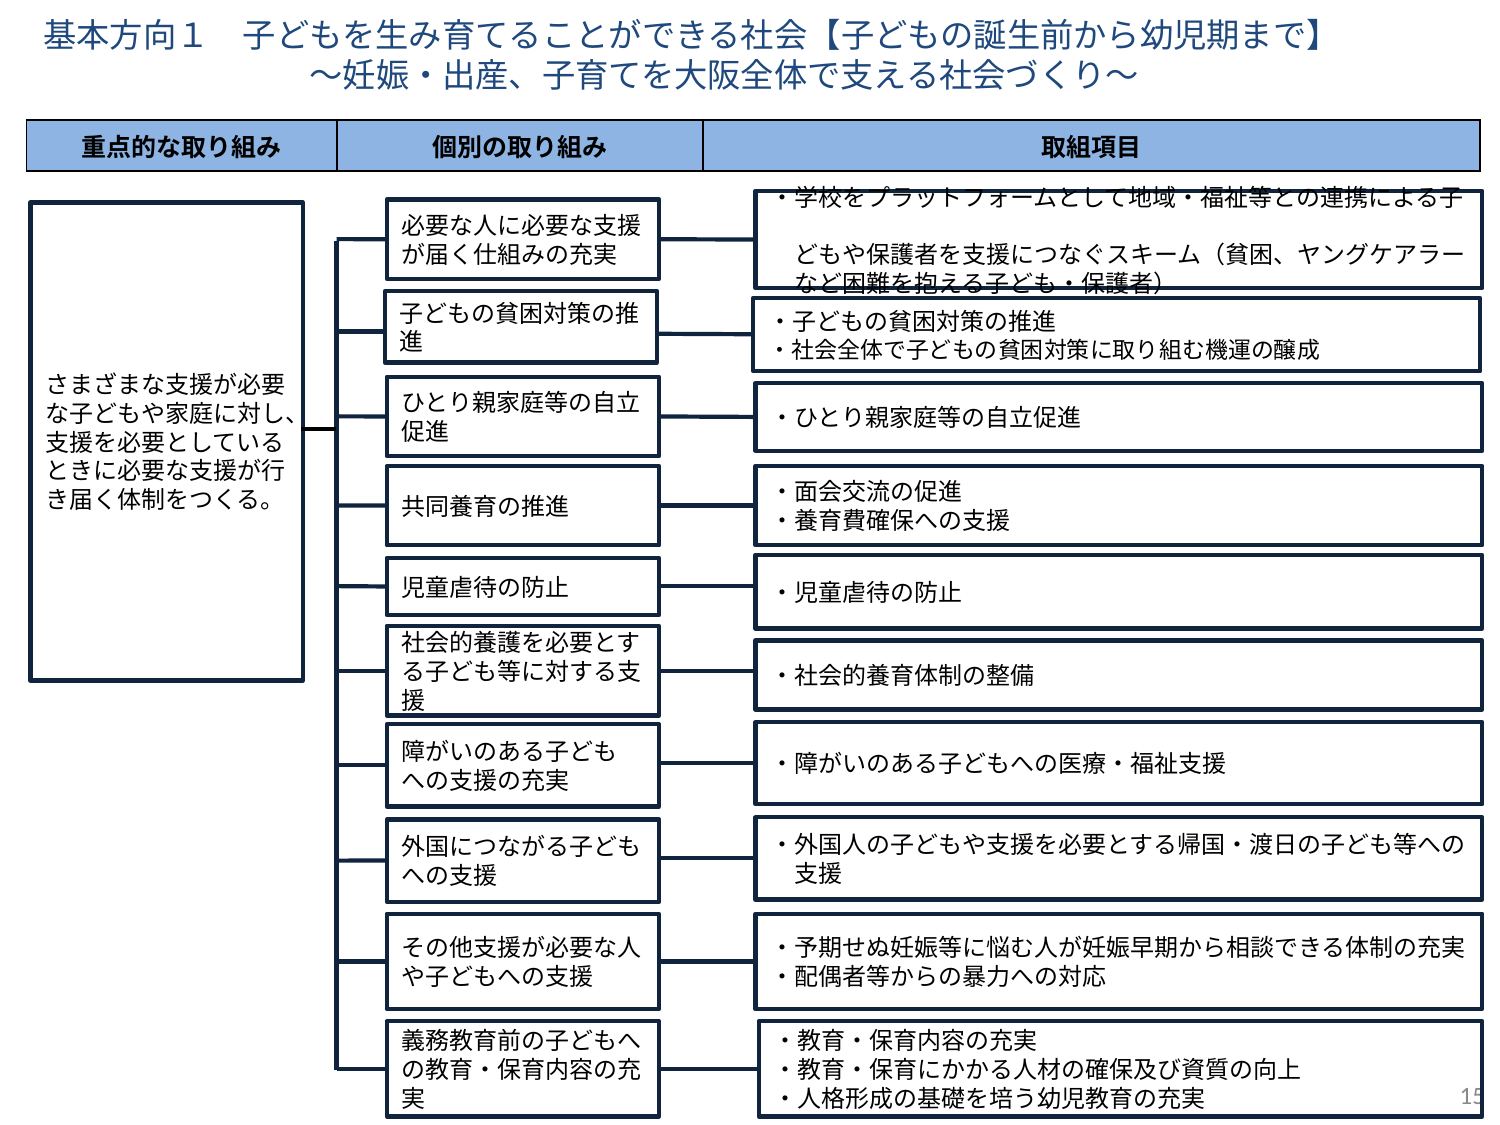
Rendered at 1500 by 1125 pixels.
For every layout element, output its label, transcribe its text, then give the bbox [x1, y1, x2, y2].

table_header 取組項目 [704, 121, 1479, 170]
text_box 共同養育の推進 [385, 464, 661, 547]
text_box 子どもの貧困対策の推進 [383, 289, 659, 365]
text_box ・子どもの貧困対策の推進 ・社会全体で子どもの貧困対策に取り組む機運の醸成 [751, 296, 1482, 373]
text_box 外国につながる子どもへの支援 [385, 817, 661, 904]
text_box 社会的養護を必要とする子ども等に対する支援 [385, 624, 661, 718]
text_box ・予期せぬ妊娠等に悩む人が妊娠早期から相談できる体制の充実 ・配偶者等からの暴力への対応 [753, 912, 1484, 1011]
text_box ・教育・保育内容の充実 ・教育・保育にかかる人材の確保及び資質の向上 ・人格形成の基礎を培う幼児教育の充実 [757, 1019, 1484, 1119]
text_box ひとり親家庭等の自立 促進 [385, 375, 661, 458]
text_box 必要な人に必要な支援が届く仕組みの充実 [385, 197, 661, 281]
text_box ・社会的養育体制の整備 [753, 638, 1484, 712]
text_box 障がいのある子ども への支援の充実 [385, 722, 661, 809]
table_header 個別の取り組み [338, 121, 702, 170]
text_box その他支援が必要な人や子どもへの支援 [385, 912, 661, 1011]
text_box ・外国人の子どもや支援を必要とする帰国・渡日の子ども等への 支援 [753, 815, 1484, 902]
text_box ・学校をプラットフォームとして地域・福祉等との連携による子 どもや保護者を支援につなぐスキーム（貧困、ヤングケアラー など困難を抱える子ども・保護者） [753, 189, 1484, 290]
text_box ・障がいのある子どもへの医療・福祉支援 [753, 720, 1484, 806]
text_box ・児童虐待の防止 [753, 553, 1484, 631]
text_box ・ひとり親家庭等の自立促進 [753, 381, 1484, 453]
slide_number 15 [1149, 1065, 1500, 1125]
text_box 児童虐待の防止 [385, 556, 661, 617]
text_box さまざまな支援が必要な子どもや家庭に対し、支援を必要としているときに必要な支援が行き届く体制をつくる。 [28, 200, 305, 683]
table_header 重点的な取り組み [27, 121, 336, 170]
text_box 基本方向１ 子どもを生み育てることができる社会【子どもの誕生前から幼児期まで】 ～妊娠・出産、子育てを大阪全体で支える社会づくり～ [28, 7, 1483, 102]
text_box 義務教育前の子どもへの教育・保育内容の充実 [385, 1019, 661, 1119]
text_box ・面会交流の促進 ・養育費確保への支援 [753, 464, 1484, 547]
